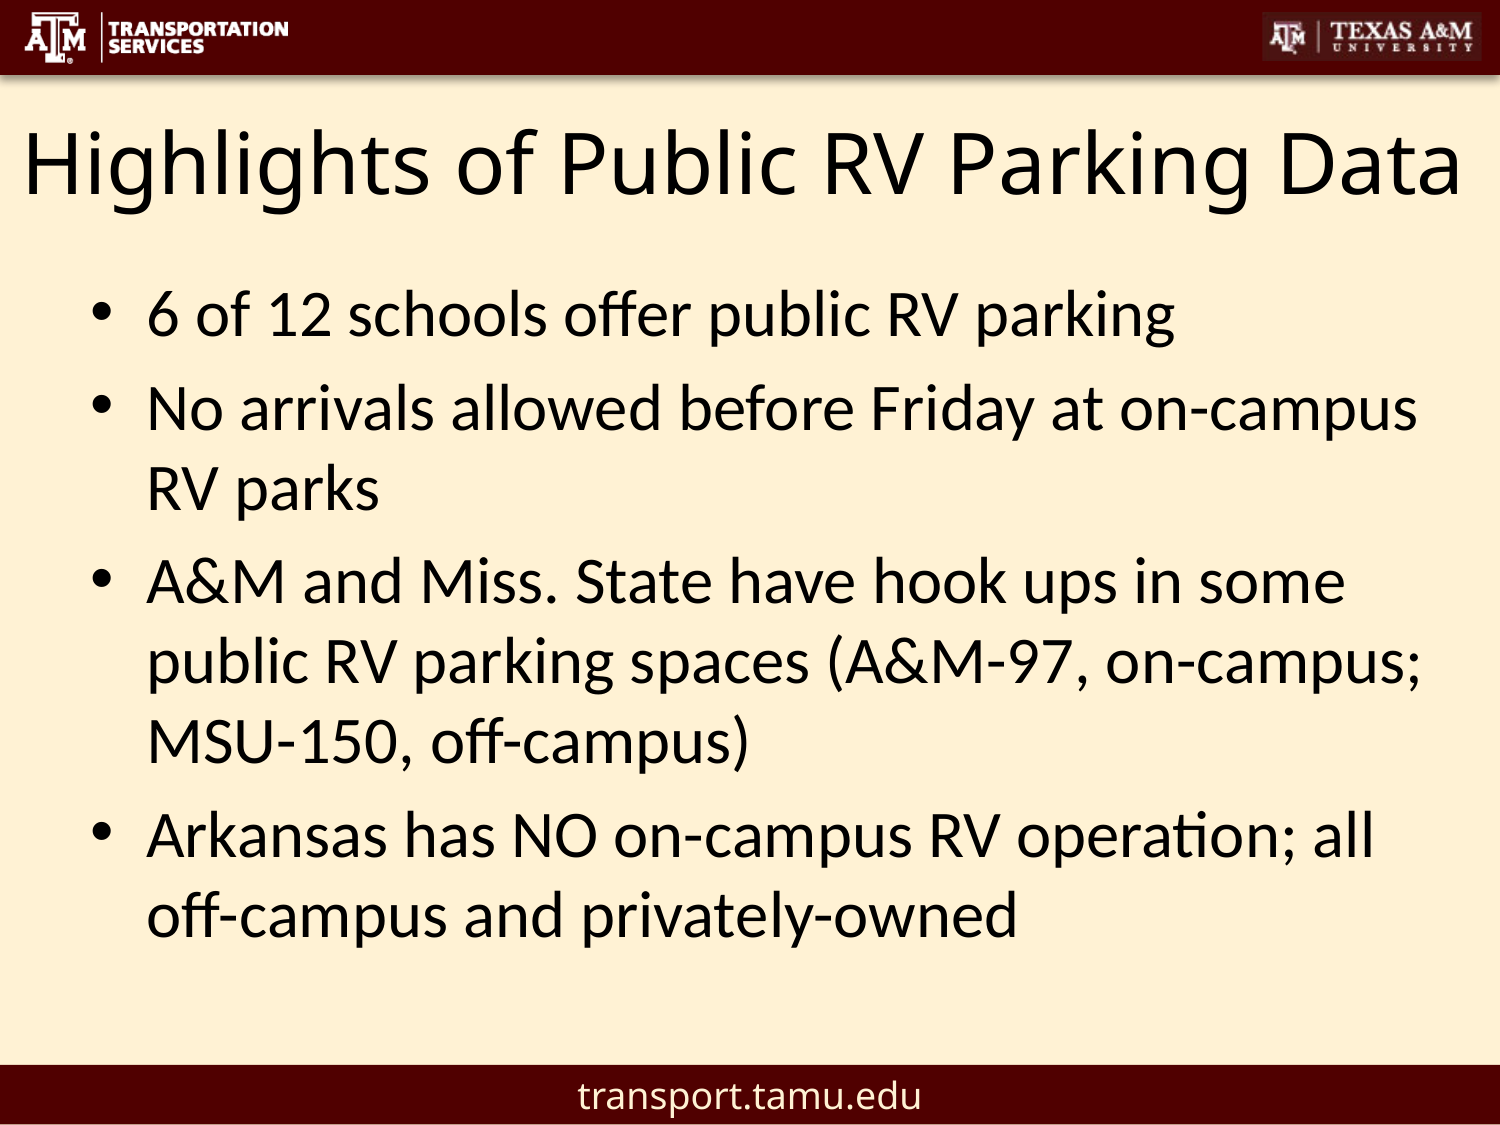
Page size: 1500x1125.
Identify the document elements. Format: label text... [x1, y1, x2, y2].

picture [1262, 12, 1482, 61]
title Highlights of Public RV Parking Data [0, 87, 1488, 233]
picture [24, 12, 288, 64]
list 6 of 12 schools offer public RV parking No arrivals allowed before Friday at on-campus RV parks A&M and Miss. State have hook ups in some public RV parking spaces (A&M-97, on-campus; MSU-150, off-campus) Arkansas has NO on-campus RV operation; all off-campus and privately-owned [75, 262, 1450, 1050]
